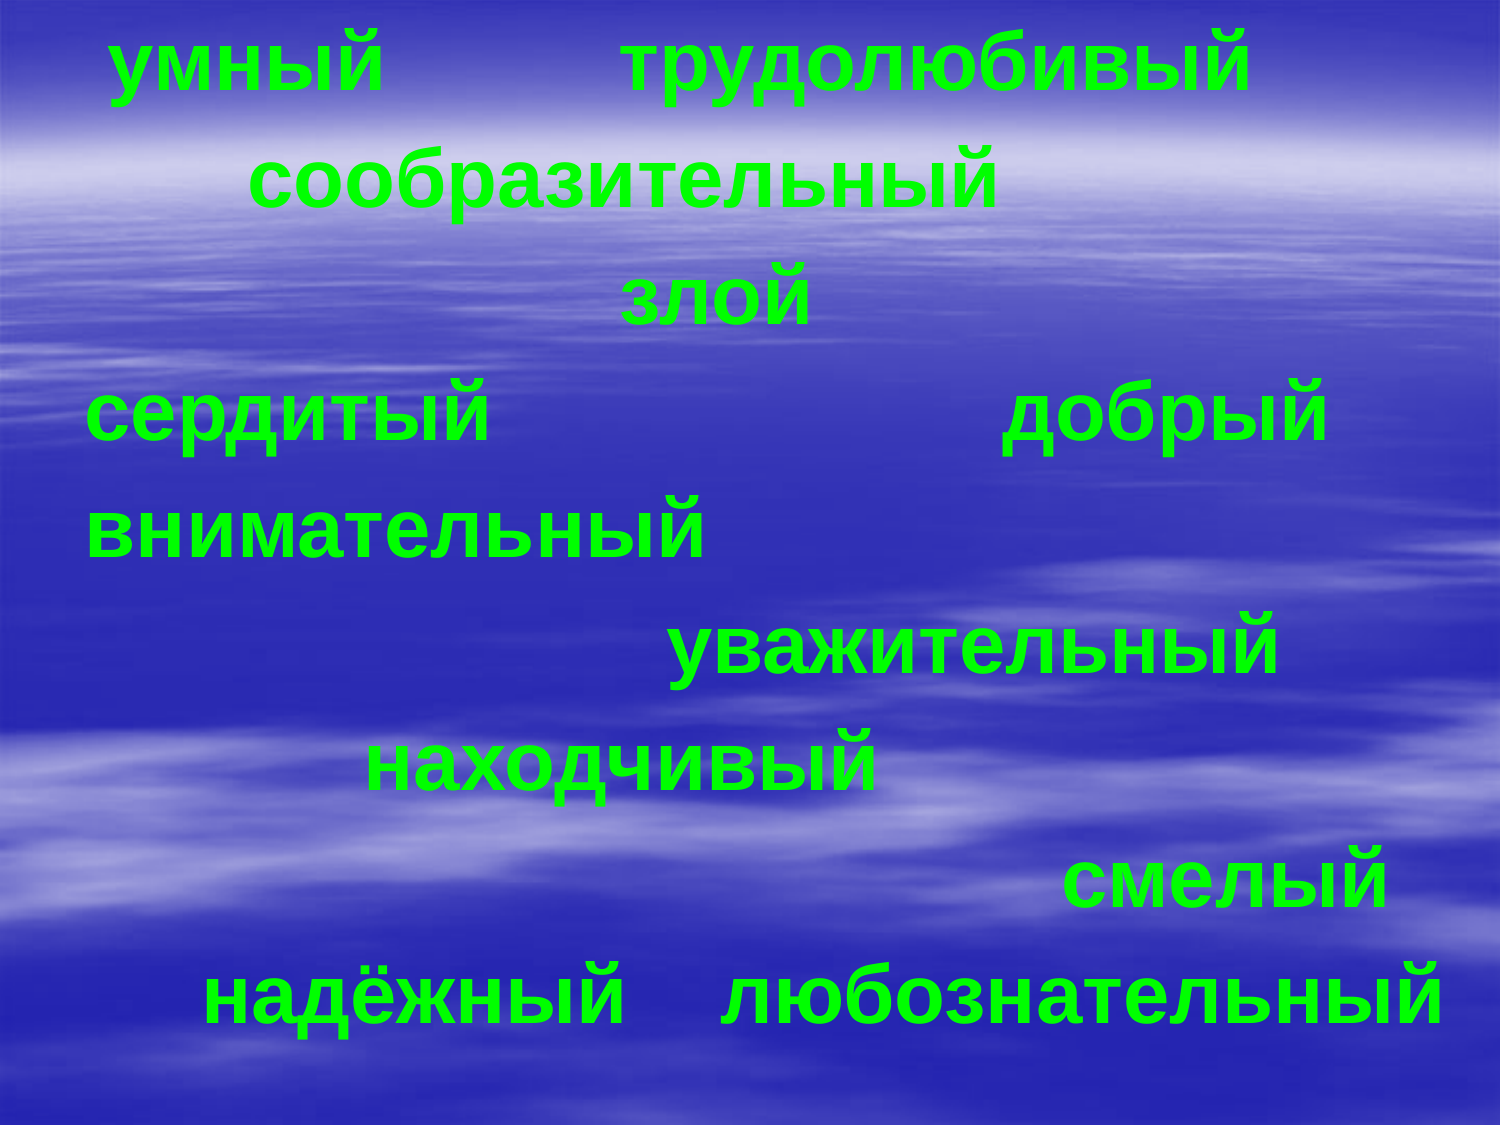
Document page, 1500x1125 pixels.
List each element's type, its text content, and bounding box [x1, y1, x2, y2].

subtitle умный трудолюбивый сообразительный злой сердитый добрый внимательный уважительный находчивый смелый надёжный любознательный [0, 0, 1500, 1125]
